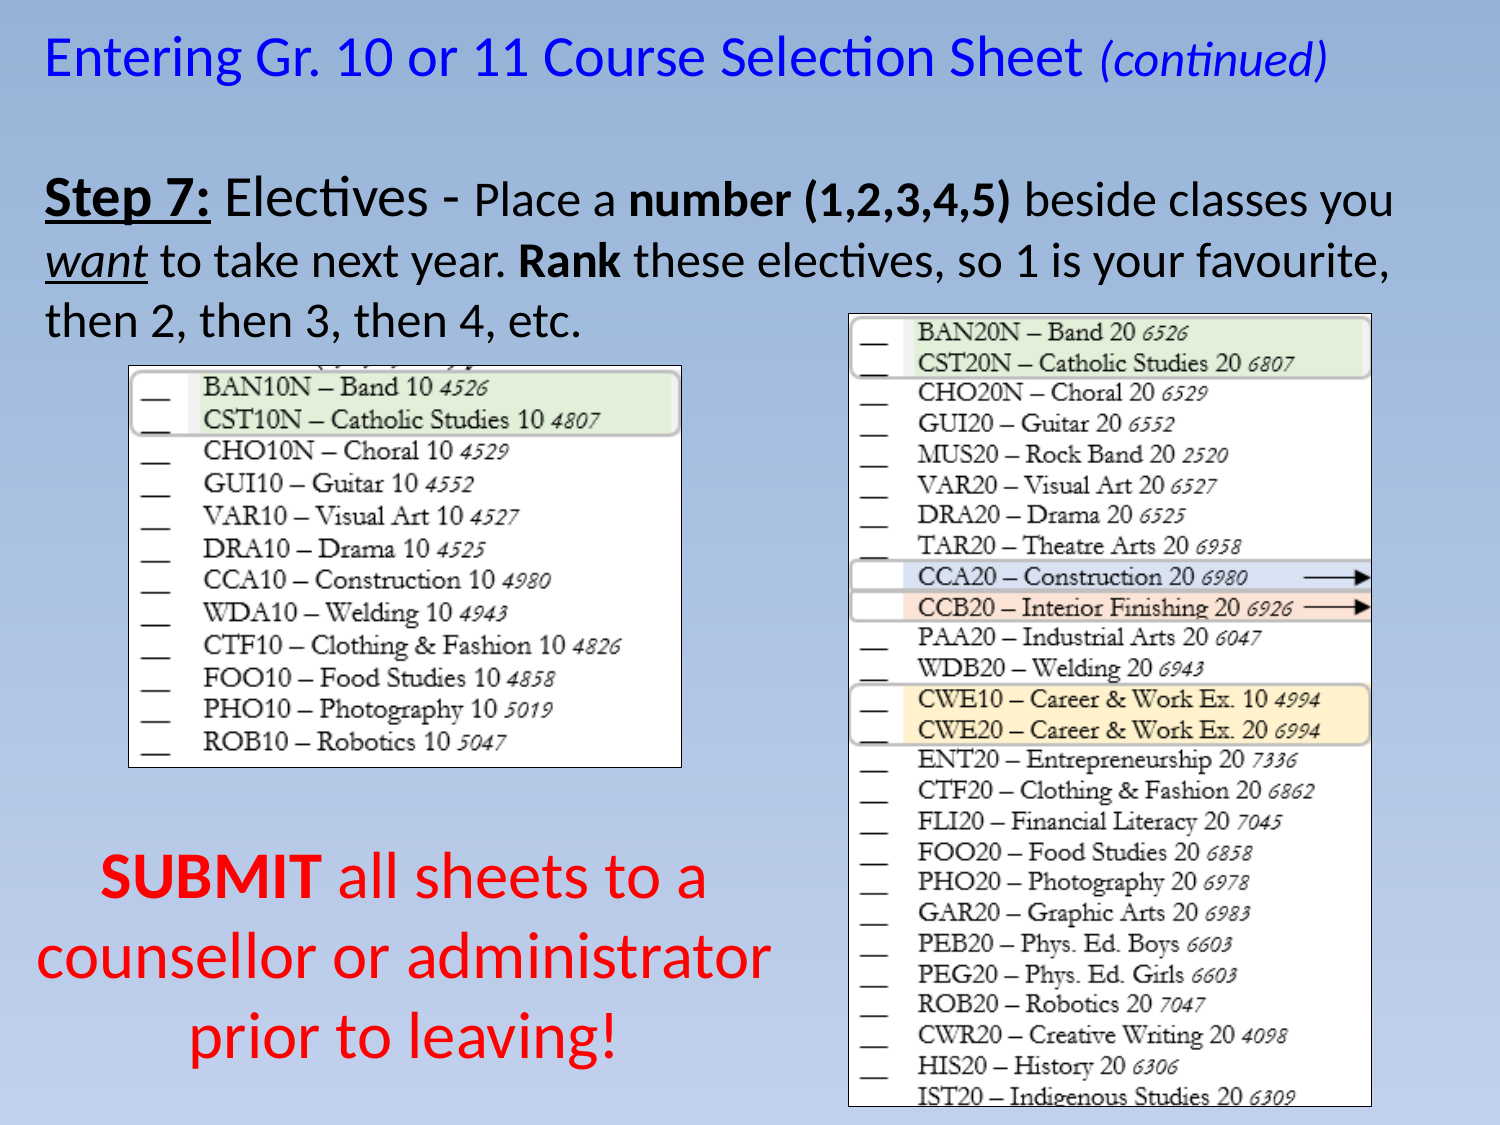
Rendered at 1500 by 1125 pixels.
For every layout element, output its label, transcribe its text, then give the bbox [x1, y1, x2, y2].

picture [128, 365, 682, 768]
title Entering Gr. 10 or 11 Course Selection Sheet (continued) Step 7: Electives - Place a number (1,2,3,4,5) beside classes you want to take next year. Rank these electives, so 1 is your favourite, then 2, then 3, then 4, etc. [29, 0, 1471, 366]
picture [848, 313, 1372, 1107]
list SUBMIT all sheets to a counsellor or administrator prior to leaving! [13, 824, 797, 992]
